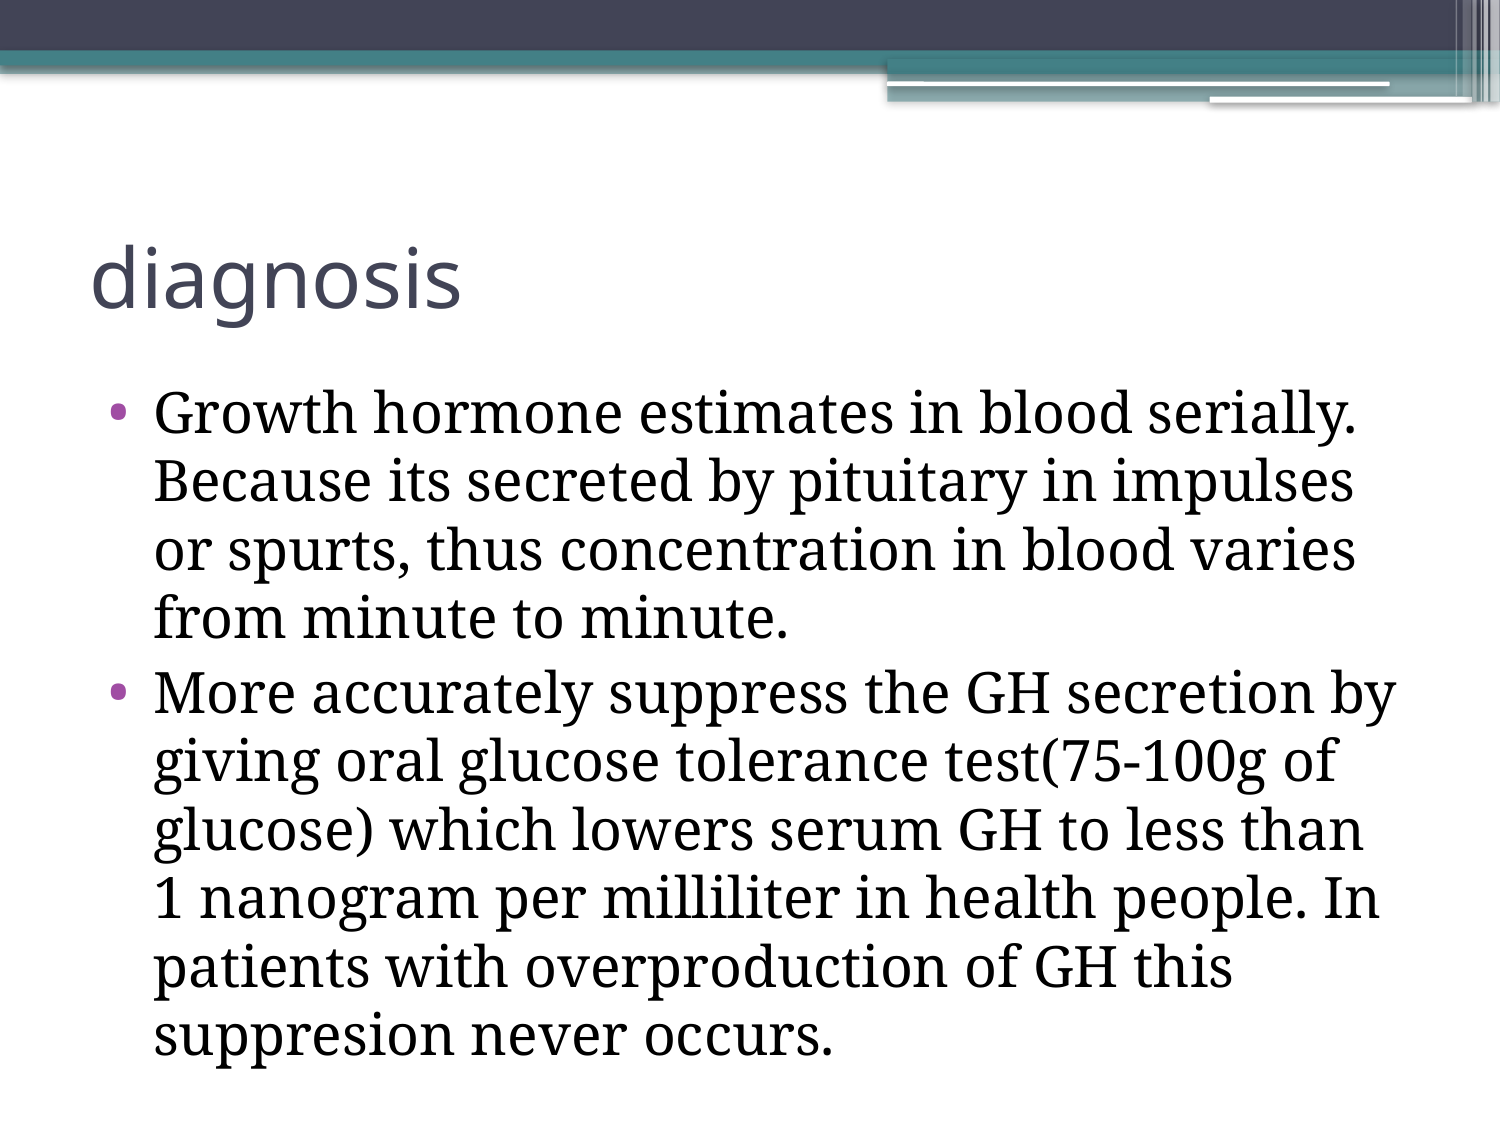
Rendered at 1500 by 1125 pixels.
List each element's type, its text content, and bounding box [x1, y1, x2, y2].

list Growth hormone estimates in blood serially. Because its secreted by pituitary in impulses or spurts, thus concentration in blood varies from minute to minute. More accurately suppress the GH secretion by giving oral glucose tolerance test(75-100g of glucose) which lowers serum GH to less than 1 nanogram per milliliter in health people. In patients with overproduction of GH this suppresion never occurs. [75, 368, 1425, 1079]
title diagnosis [75, 187, 1425, 363]
